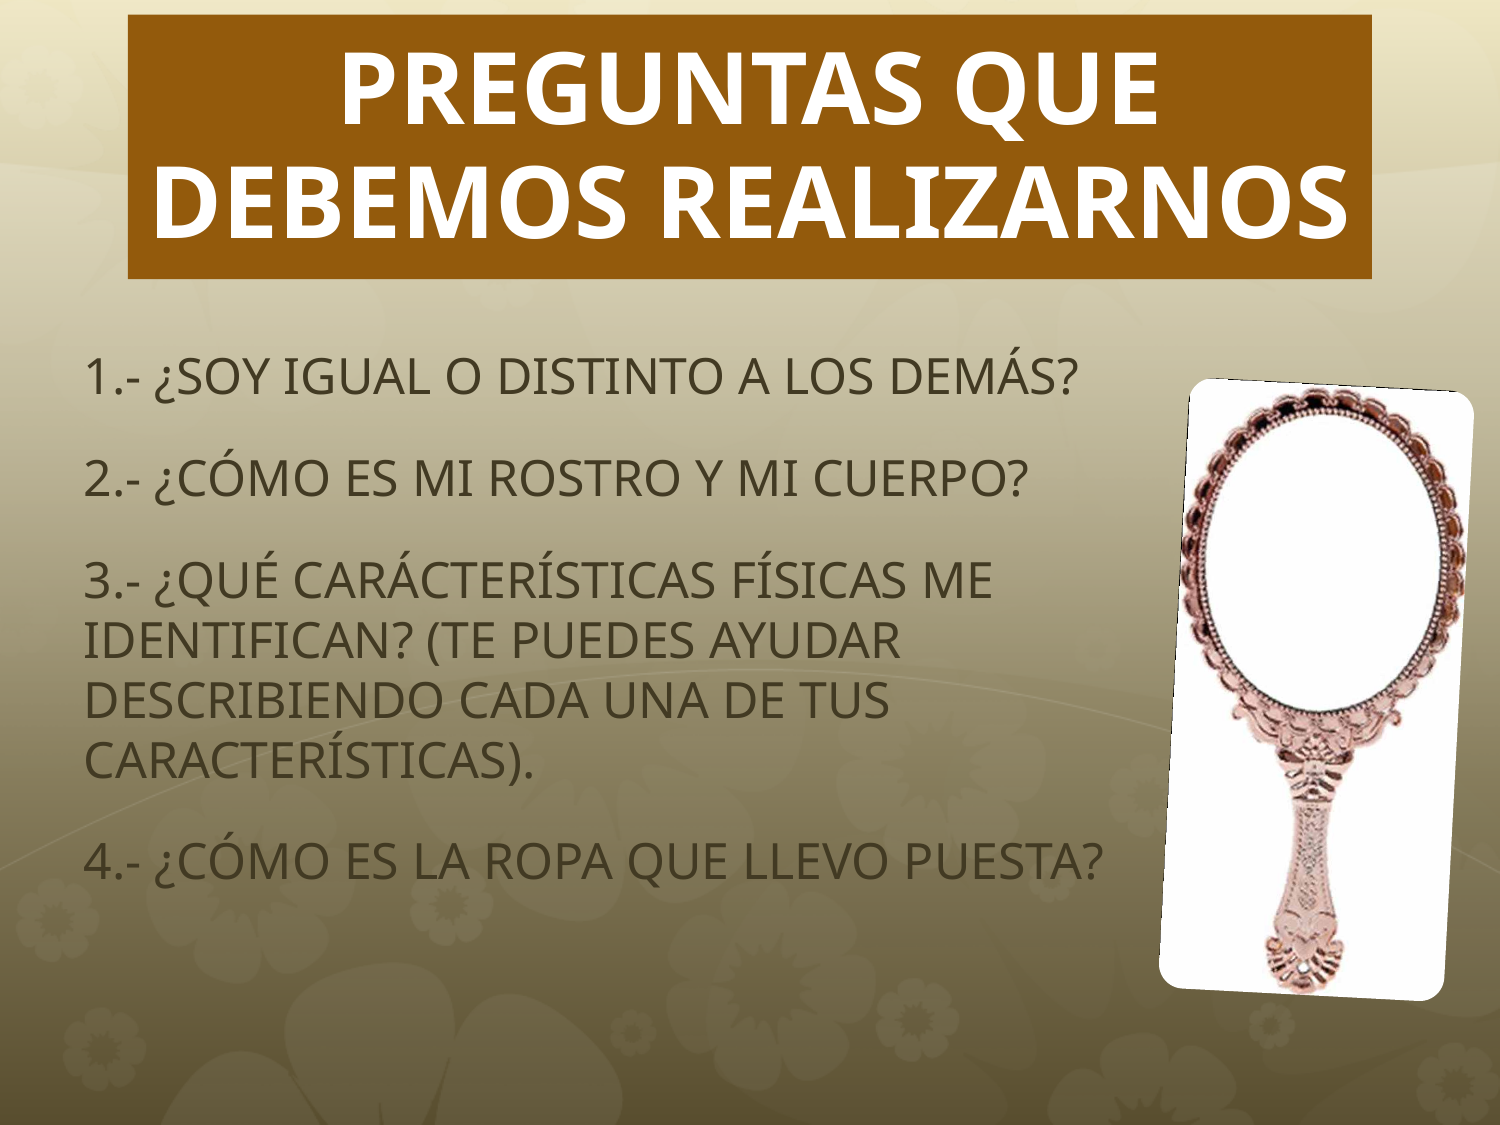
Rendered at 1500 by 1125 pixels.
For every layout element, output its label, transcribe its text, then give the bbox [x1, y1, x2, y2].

list 1.- ¿SOY IGUAL O DISTINTO A LOS DEMÁS? 2.- ¿CÓMO ES MI ROSTRO Y MI CUERPO? 3.- ¿QUÉ CARÁCTERÍSTICAS FÍSICAS ME IDENTIFICAN? (TE PUEDES AYUDAR DESCRIBIENDO CADA UNA DE TUS CARACTERÍSTICAS). 4.- ¿CÓMO ES LA ROPA QUE LLEVO PUESTA? [68, 337, 1234, 969]
picture [0, 0, 1500, 1125]
title PREGUNTAS QUE DEBEMOS REALIZARNOS [127, 14, 1372, 280]
